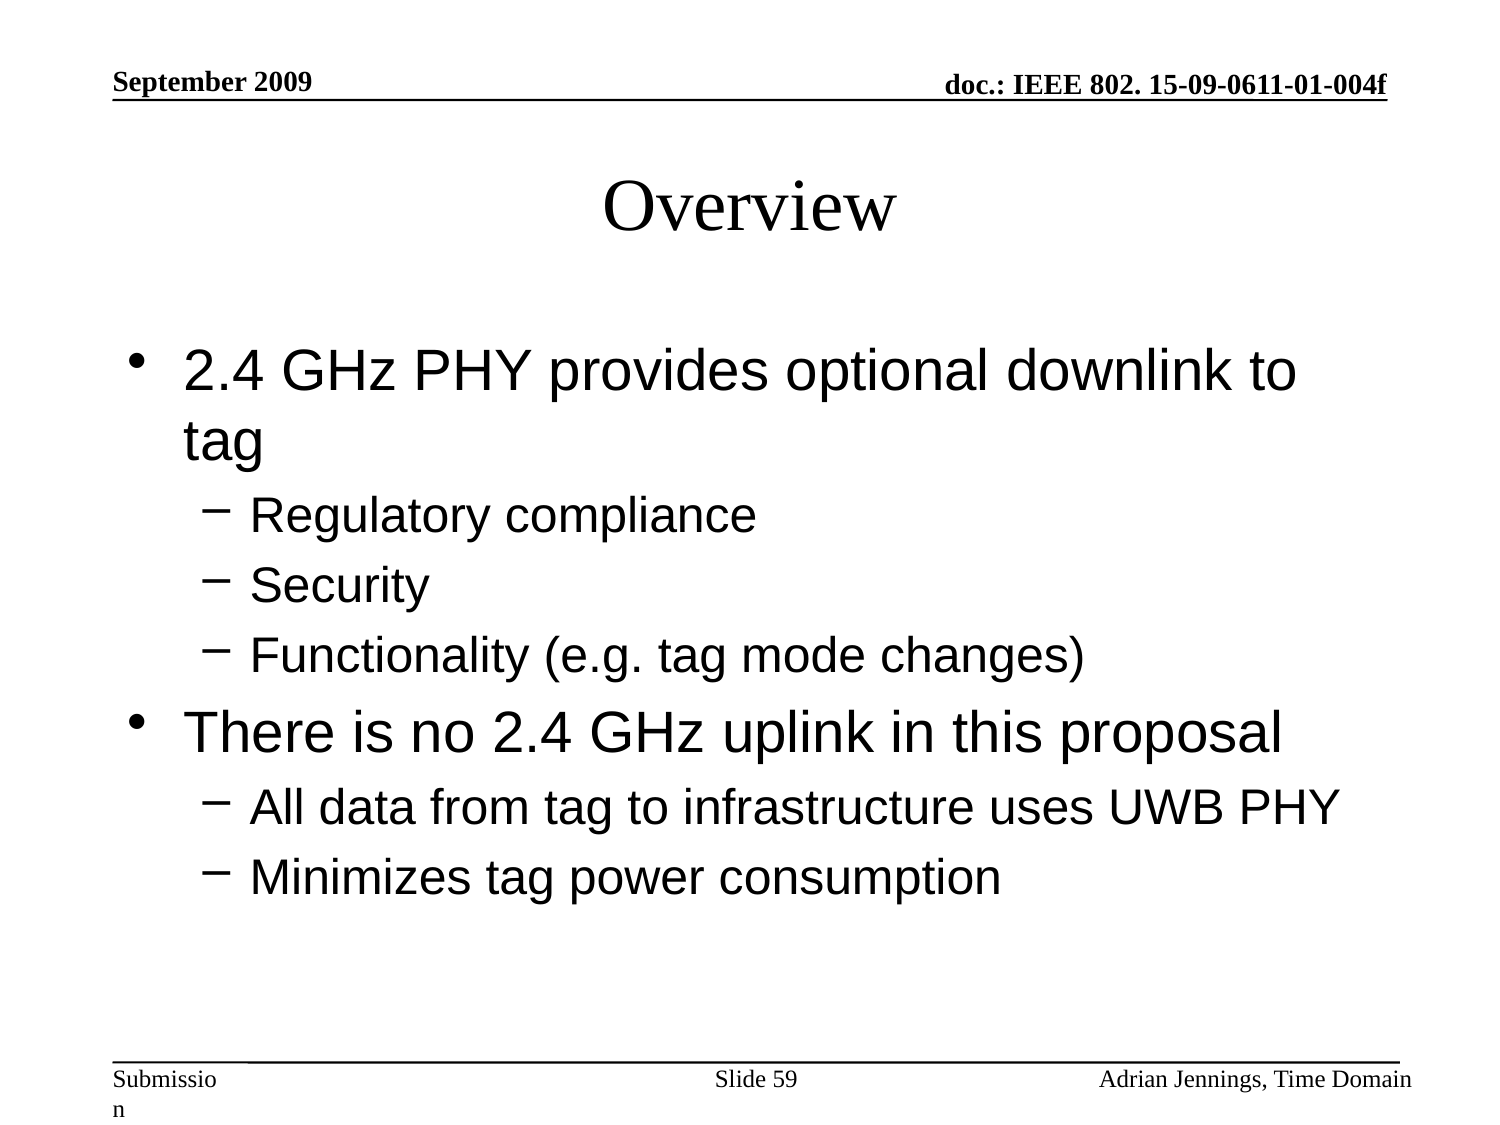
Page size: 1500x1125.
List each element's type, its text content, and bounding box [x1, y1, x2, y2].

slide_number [112, 62, 376, 98]
title Overview [112, 112, 1388, 288]
footer Adrian Jennings, Time Domain [899, 1061, 1413, 1093]
slide_number Slide 59 [712, 1061, 800, 1093]
list 2.4 GHz PHY provides optional downlink to tag Regulatory compliance Security Functionality (e.g. tag mode changes) There is no 2.4 GHz uplink in this proposal All data from tag to infrastructure uses UWB PHY Minimizes tag power consumption [112, 324, 1388, 1001]
